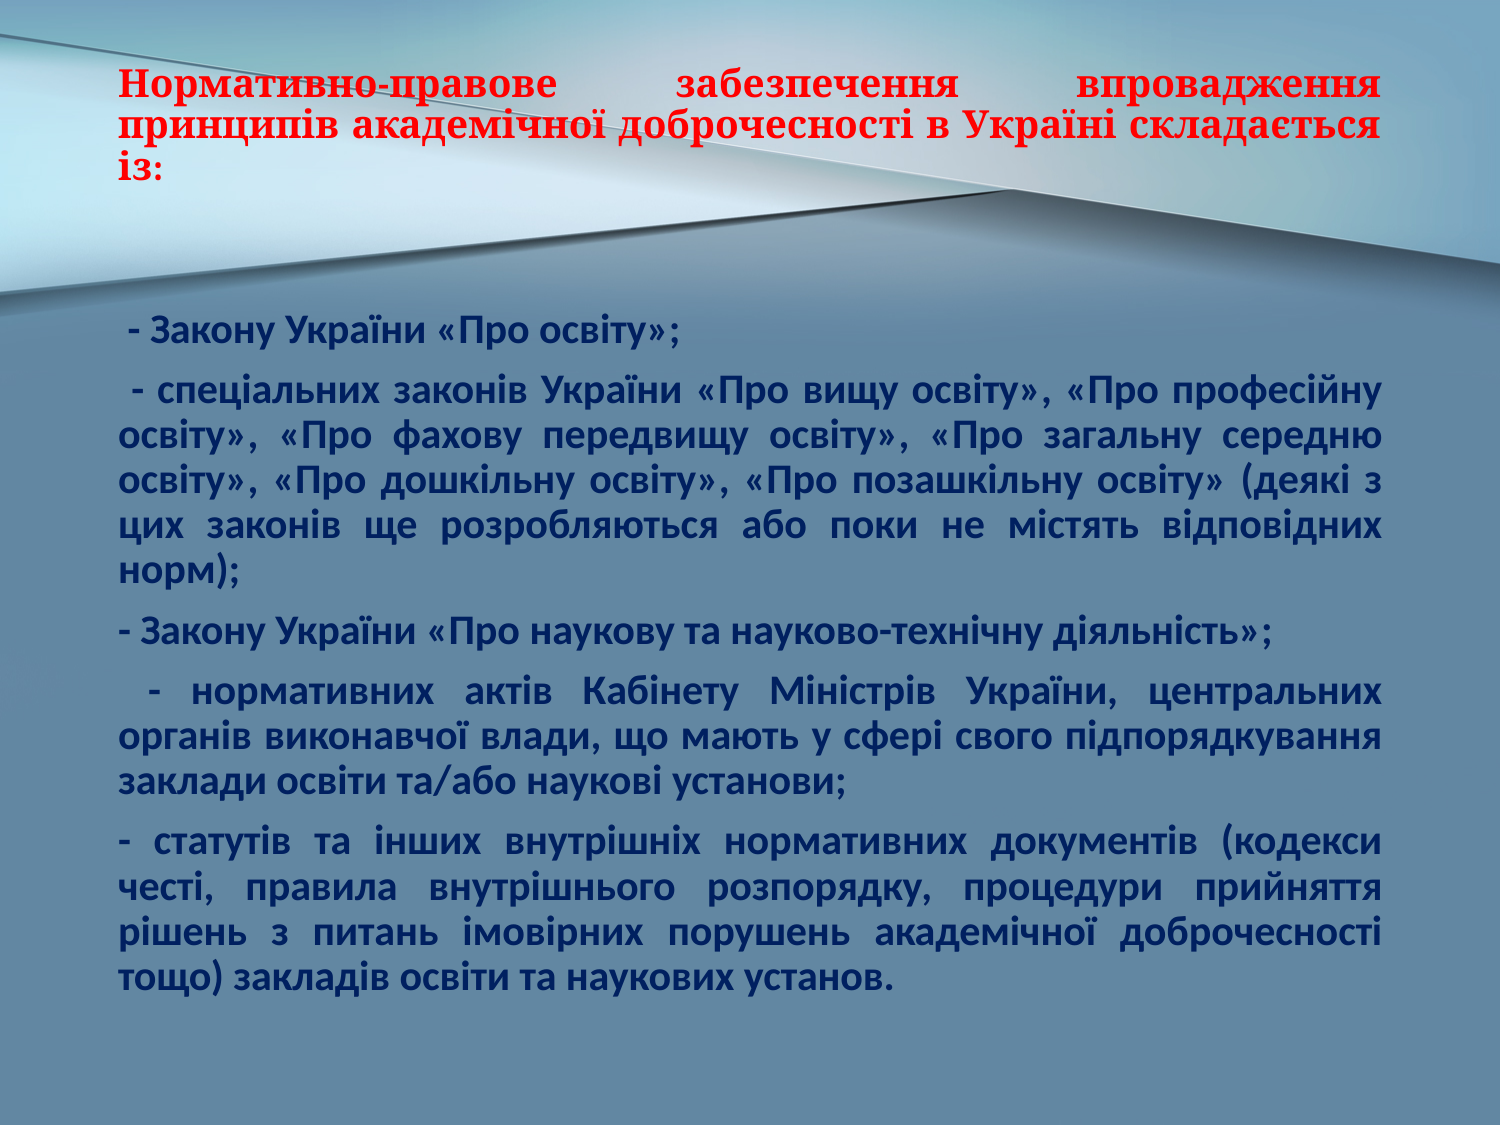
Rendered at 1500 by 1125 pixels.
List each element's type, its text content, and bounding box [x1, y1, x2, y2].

list - Закону України «Про освіту»; - спеціальних законів України «Про вищу освіту», «Про професійну освіту», «Про фахову передвищу освіту», «Про загальну середню освіту», «Про дошкільну освіту», «Про позашкільну освіту» (деякі з цих законів ще розробляються або поки не містять відповідних норм); - Закону України «Про наукову та науково-технічну діяльність»; - нормативних актів Кабінету Міністрів України, центральних органів виконавчої влади, що мають у сфері свого підпорядкування заклади освіти та/або наукові установи; - статутів та інших внутрішніх нормативних документів (кодекси честі, правила внутрішнього розпорядку, процедури прийняття рішень з питань імовірних порушень академічної доброчесності тощо) закладів освіти та наукових установ. [103, 299, 1397, 1014]
title Нормативно-правове забезпечення впровадження принципів академічної доброчесності в Україні складається із: [103, 55, 1397, 274]
picture [0, 0, 1500, 1125]
